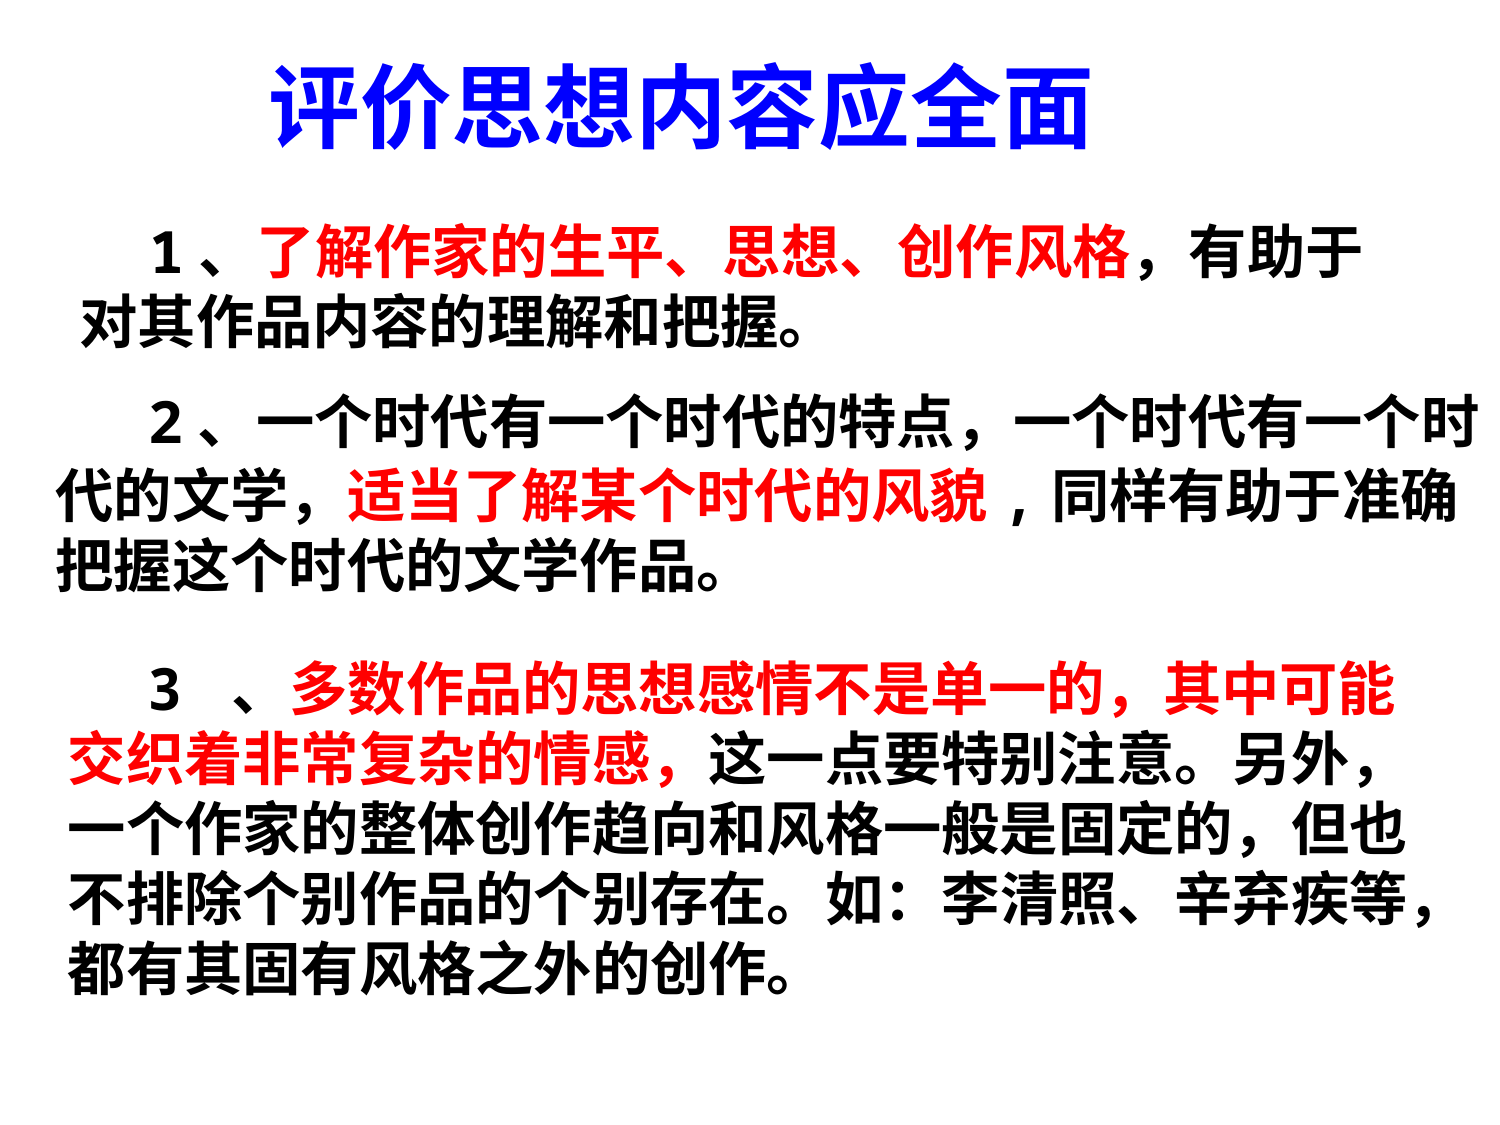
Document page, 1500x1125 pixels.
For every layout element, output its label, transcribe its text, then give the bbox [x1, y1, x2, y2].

text_box 1、了解作家的生平、思想、创作风格，有助于对其作品内容的理解和把握。 [64, 208, 1424, 361]
text_box 2、一个时代有一个时代的特点，一个时代有一个时代的文学，适当了解某个时代的风貌,同样有助于准确把握这个时代的文学作品。 [41, 361, 1500, 607]
text_box 评价思想内容应全面 [253, 42, 1235, 168]
text_box 3 、多数作品的思想感情不是单一的，其中可能交织着非常复杂的情感，这一点要特别注意。另外，一个作家的整体创作趋向和风格一般是固定的，但也不排除个别作品的个别存在。如：李清照、辛弃疾等，都有其固有风格之外的创作。 [53, 645, 1459, 1080]
